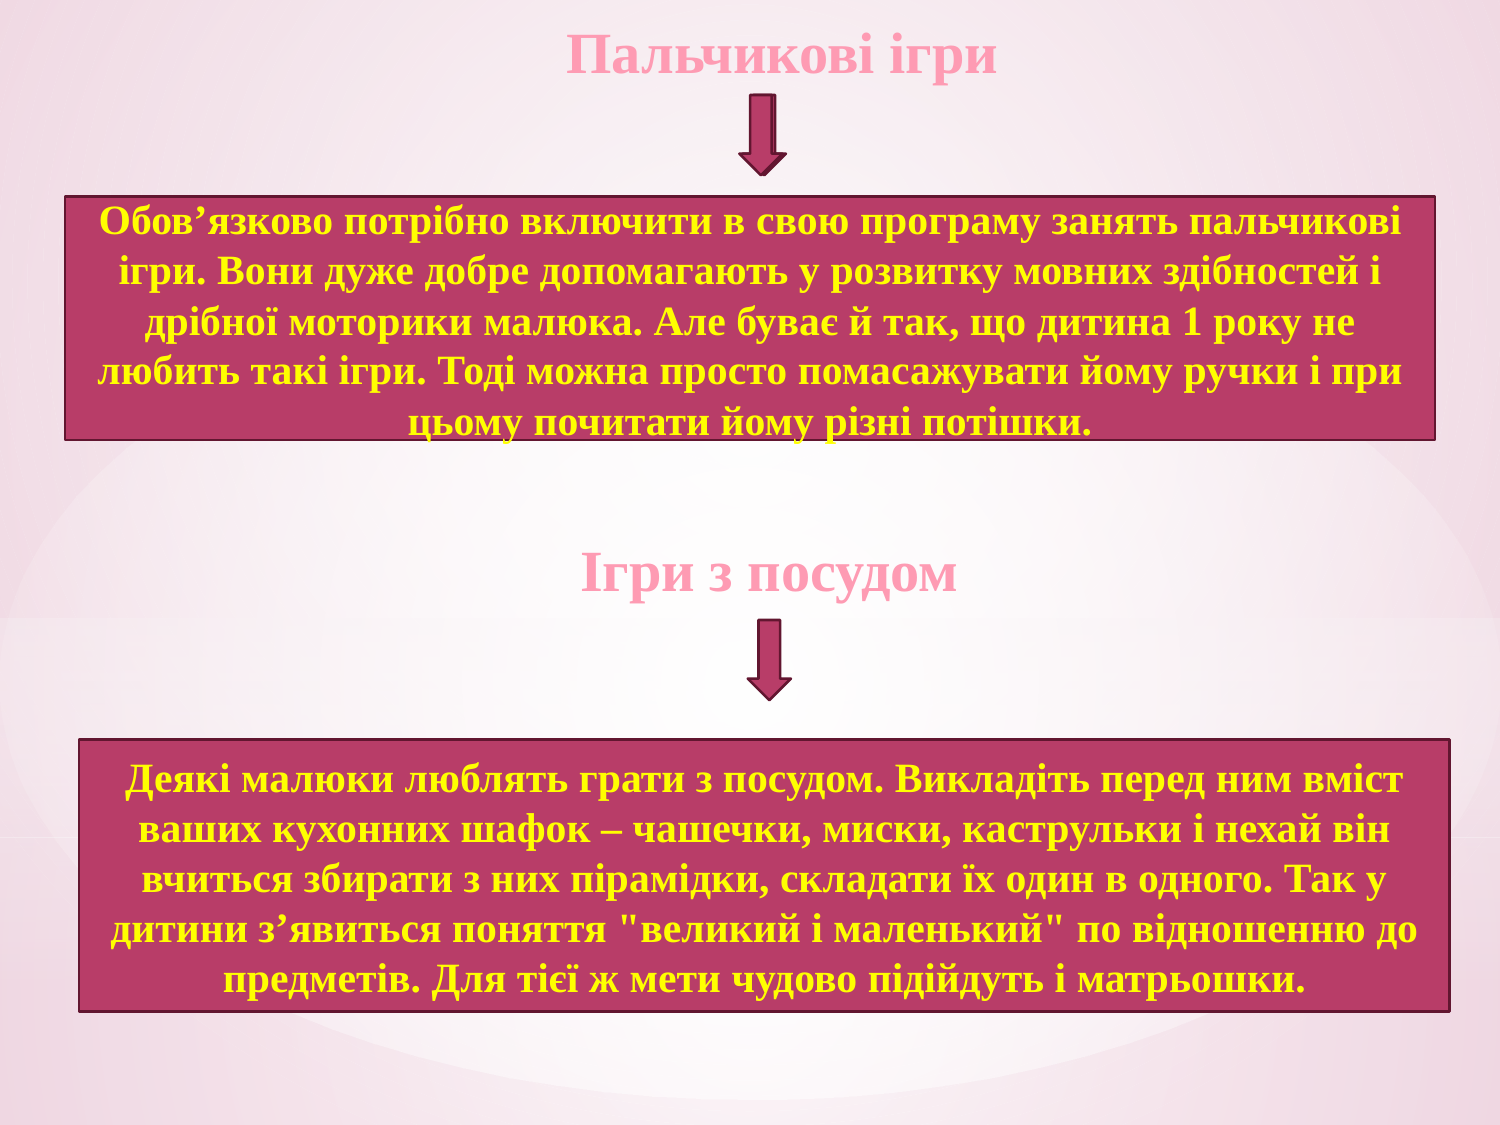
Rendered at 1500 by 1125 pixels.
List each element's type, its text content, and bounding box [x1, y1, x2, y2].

text_box [773, 93, 777, 152]
text_box Обов’язково потрібно включити в свою програму занять пальчикові ігри. Вони дуже добре допомагають у розвитку мовних здібностей і дрібної моторики малюка. Але буває й так, що дитина 1 року не любить такі ігри. Тоді можна просто помасажувати йому ручки і при цьому почитати йому різні потішки. [64, 195, 1436, 441]
text_box Ігри з посудом [565, 525, 974, 611]
text_box Пальчикові ігри [551, 8, 1014, 94]
text_box [763, 152, 788, 177]
text_box Деякі малюки люблять грати з посудом. Викладіть перед ним вміст ваших кухонних шафок – чашечки, миски, каструльки і нехай він вчиться збирати з них пірамідки, складати їх один в одного. Так у дитини з’явиться поняття "великий і маленький" по відношенню до предметів. Для тієї ж мети чудово підійдуть і матрьошки. [78, 738, 1451, 1013]
text_box [738, 93, 784, 177]
text_box [746, 618, 793, 702]
